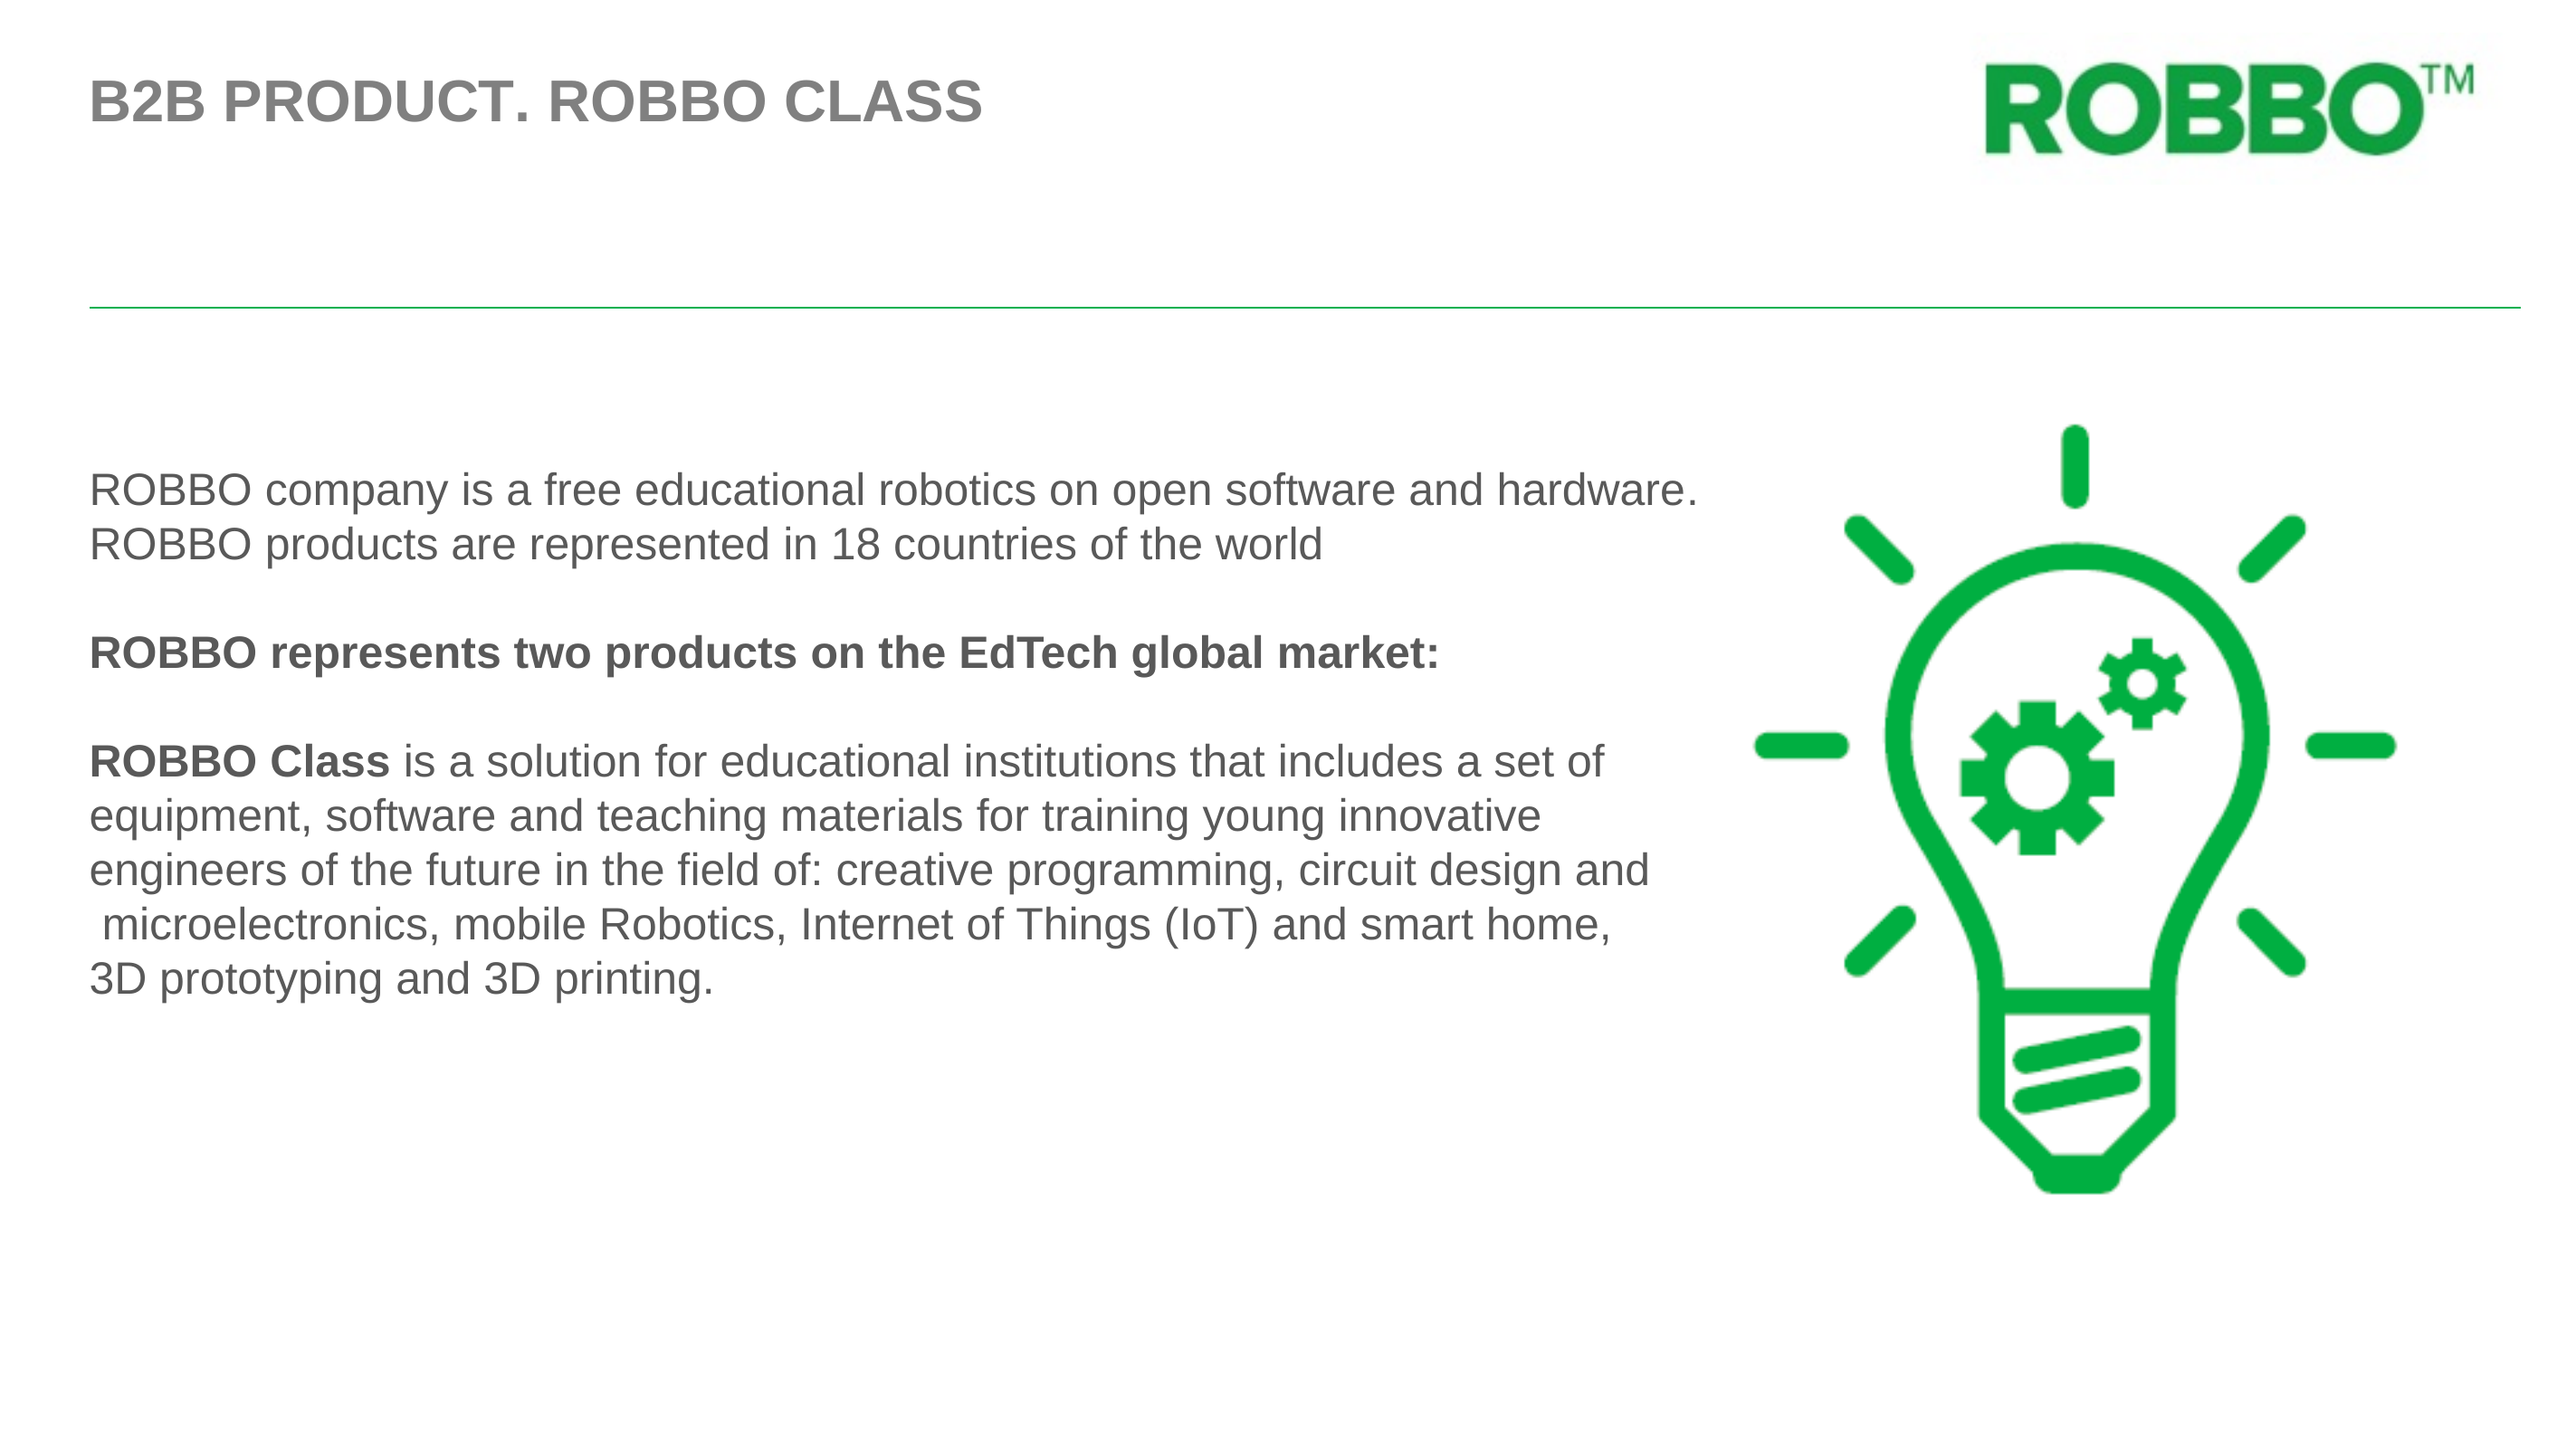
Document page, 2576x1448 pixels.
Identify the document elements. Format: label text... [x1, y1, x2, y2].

list ROBBO company is a free educational robotics on open software and hardware. ROBBO products are represented in 18 countries of the world ROBBO represents two products on the EdTech global market: ROBBO Class is a solution for educational institutions that includes a set of equipment, software and teaching materials for training young innovative engineers of the future in the field of: creative programming, circuit design and microelectronics, mobile Robotics, Internet of Things (IoT) and smart home, 3D prototyping and 3D printing. [89, 315, 1730, 1211]
title B2B PRODUCT. ROBBO CLASS [89, 62, 1855, 134]
text_box [30, 69, 282, 224]
picture [1859, 33, 2573, 185]
picture [1728, 407, 2419, 1216]
